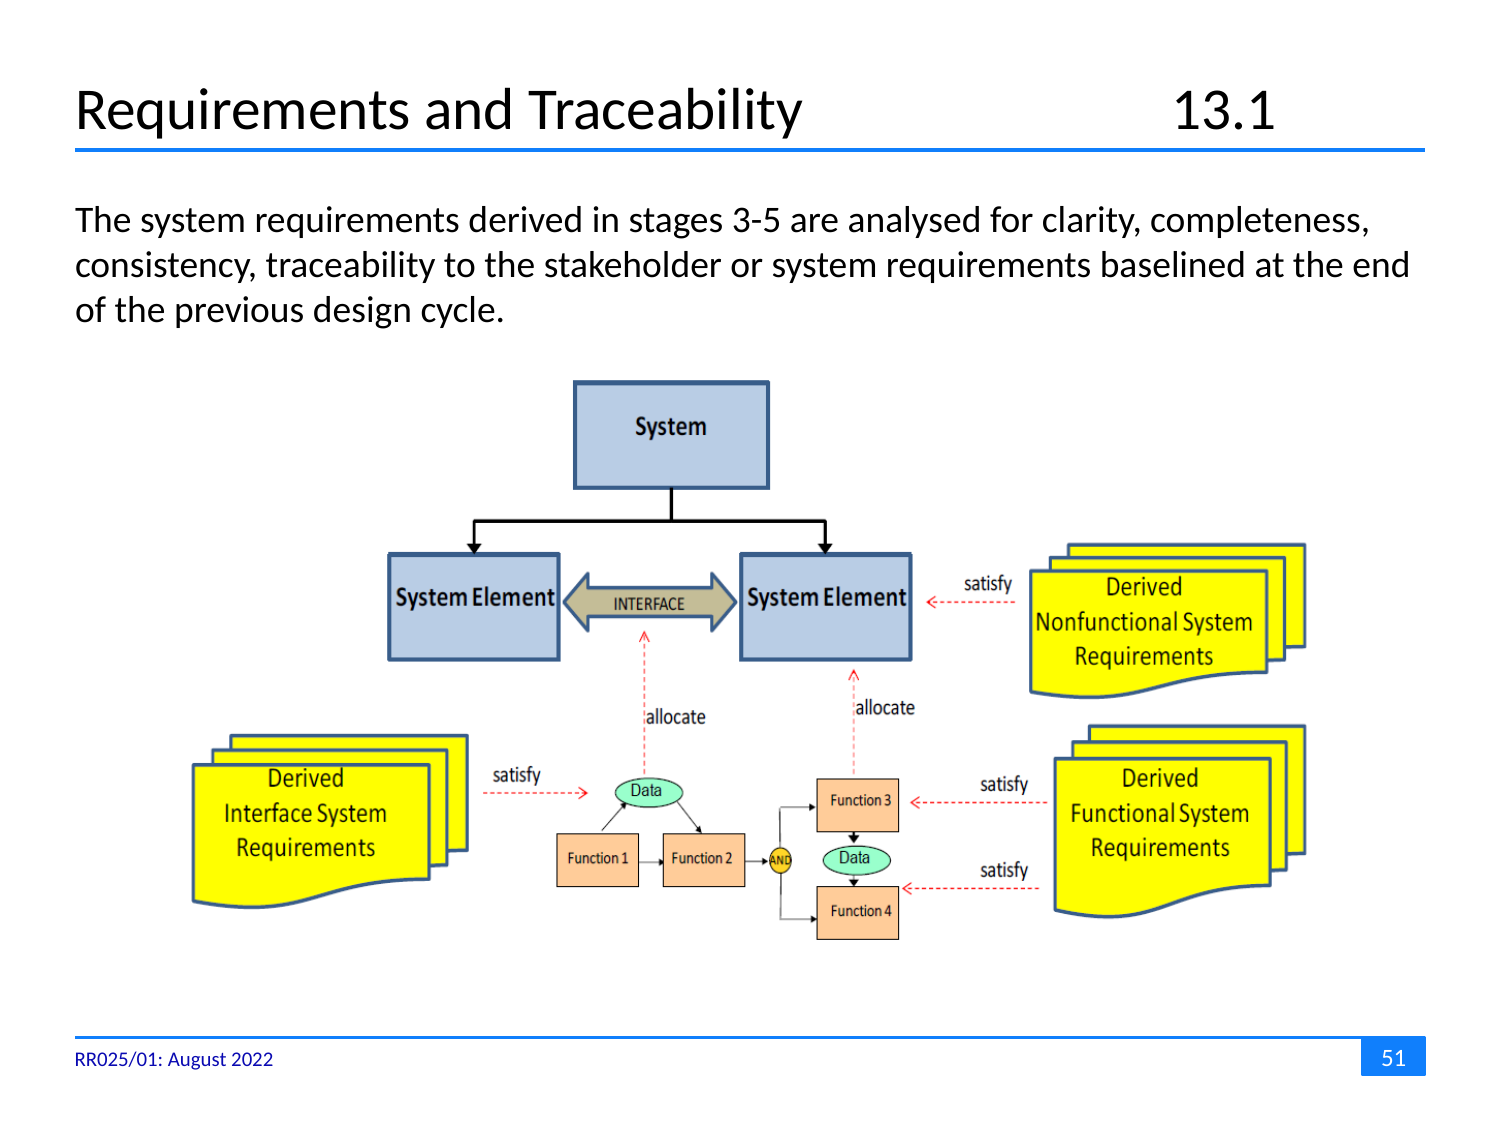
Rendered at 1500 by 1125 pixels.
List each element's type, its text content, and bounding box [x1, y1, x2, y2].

title Requirements and Traceability 13.1 [75, 62, 1425, 150]
picture [187, 374, 1313, 943]
list The system requirements derived in stages 3-5 are analysed for clarity, completeness, consistency, traceability to the stakeholder or system requirements baselined at the end of the previous design cycle. [75, 187, 1425, 1005]
